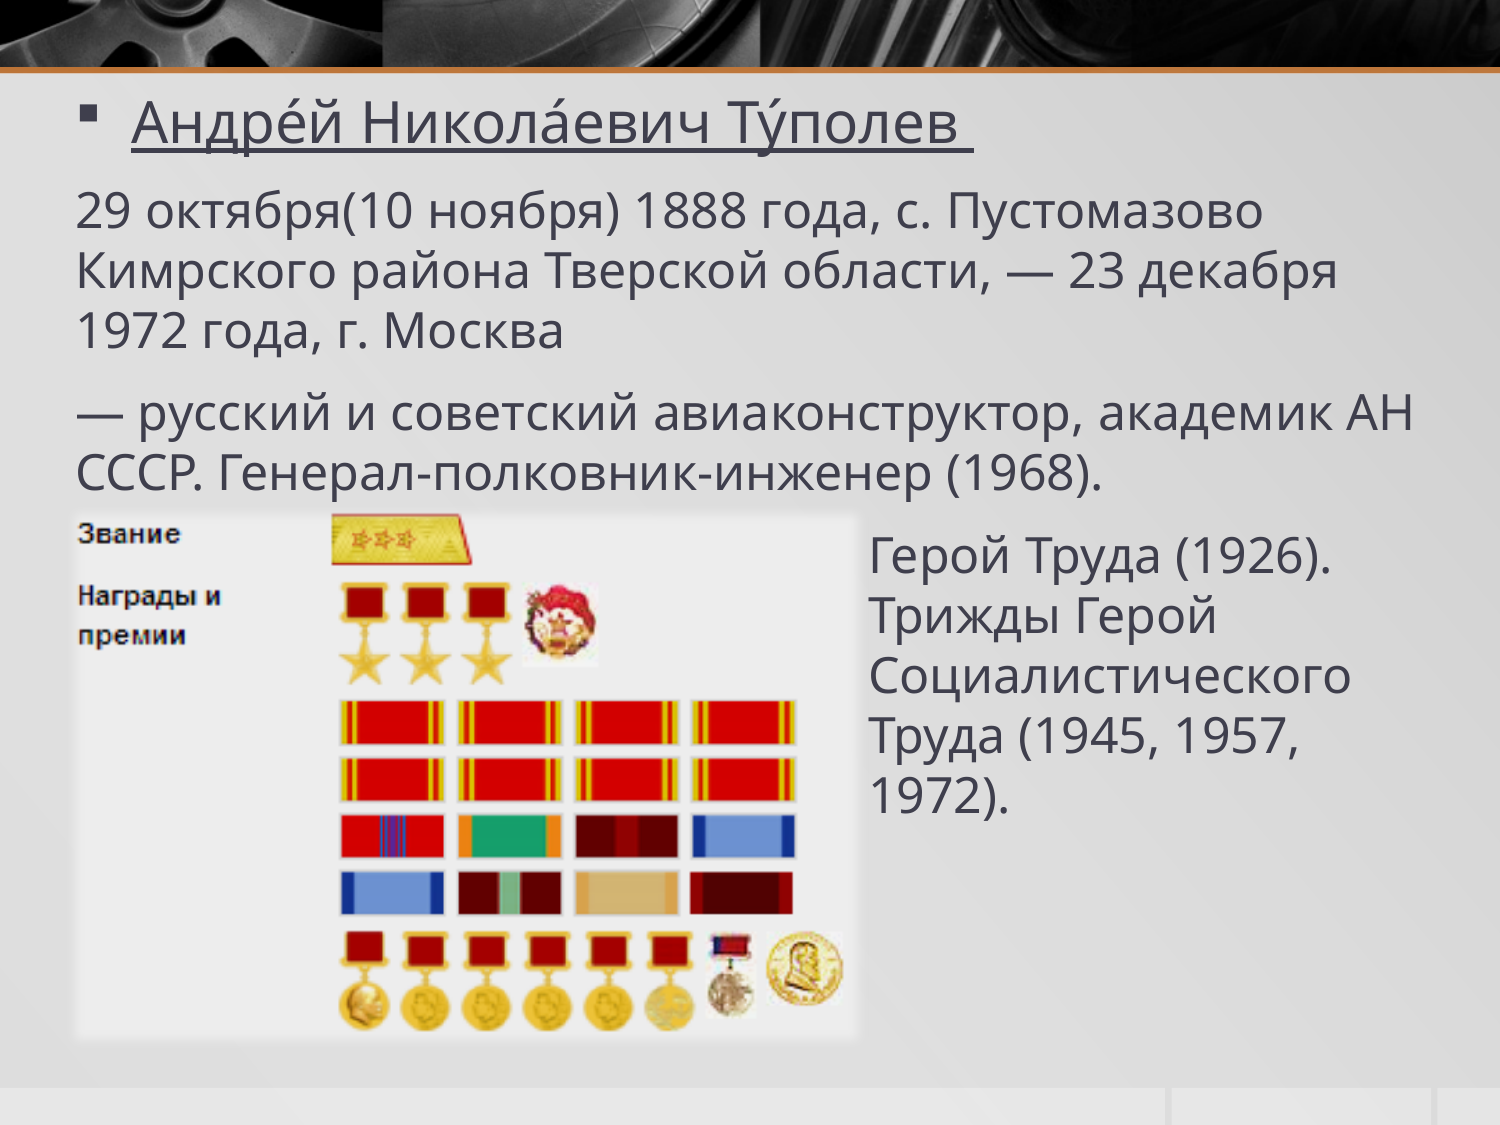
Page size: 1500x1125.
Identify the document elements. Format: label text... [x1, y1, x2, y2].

list Андре́й Никола́евич Ту́полев 29 октября(10 ноября) 1888 года, с. Пустомазово Кимрского района Тверской области, — 23 декабря 1972 года, г. Москва — русский и советский авиаконструктор, академик АН СССР. Генерал-полковник-инженер (1968). Герой Труда (1926). Трижды Герой Социалистического Труда (1945, 1957, 1972). [75, 78, 1425, 1059]
picture [64, 503, 869, 1050]
picture [0, 0, 1500, 67]
